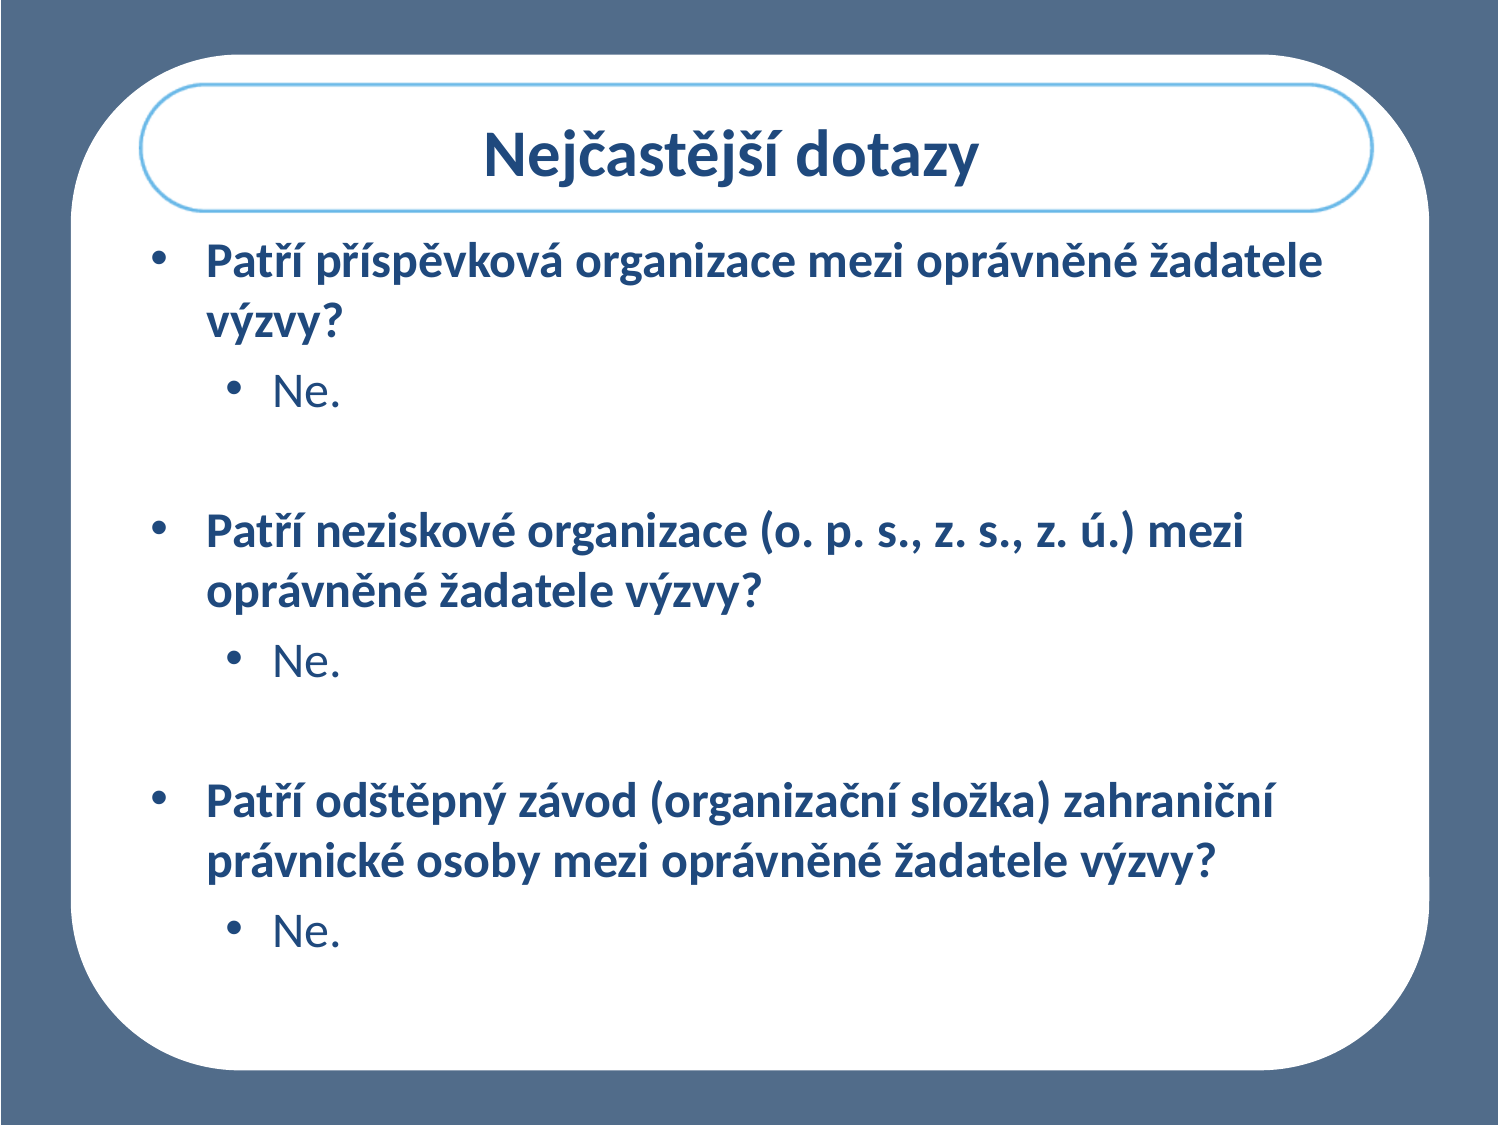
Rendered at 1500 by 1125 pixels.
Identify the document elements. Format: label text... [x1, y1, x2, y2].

text_box Patří příspěvková organizace mezi oprávněné žadatele výzvy? Ne. Patří neziskové organizace (o. p. s., z. s., z. ú.) mezi oprávněné žadatele výzvy? Ne. Patří odštěpný závod (organizační složka) zahraniční právnické osoby mezi oprávněné žadatele výzvy? Ne. [135, 252, 1412, 976]
picture [1, 0, 1498, 1125]
